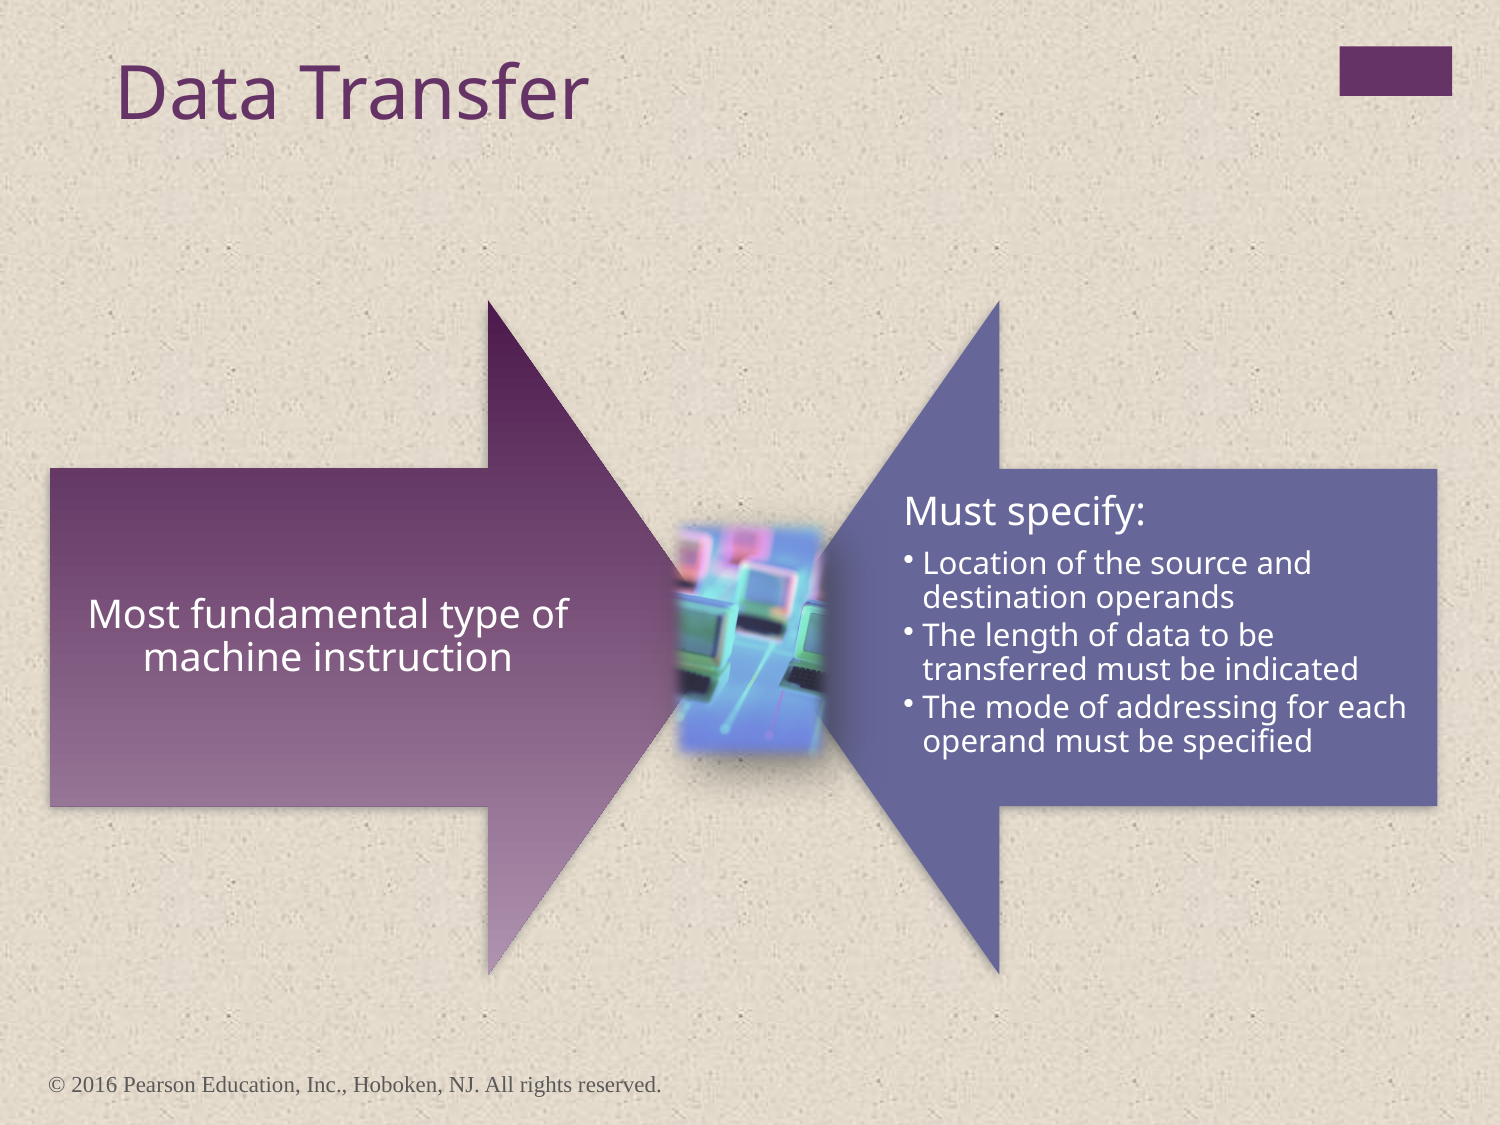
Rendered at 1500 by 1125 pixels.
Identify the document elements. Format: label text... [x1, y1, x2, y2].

text_box [70, 1049, 384, 1053]
text_box [512, 1049, 988, 1053]
title Data Transfer [99, 37, 1340, 221]
footer © 2016 Pearson Education, Inc., Hoboken, NJ. All rights reserved. [33, 1053, 1038, 1114]
picture [0, 0, 1500, 1125]
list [49, 236, 1438, 1039]
